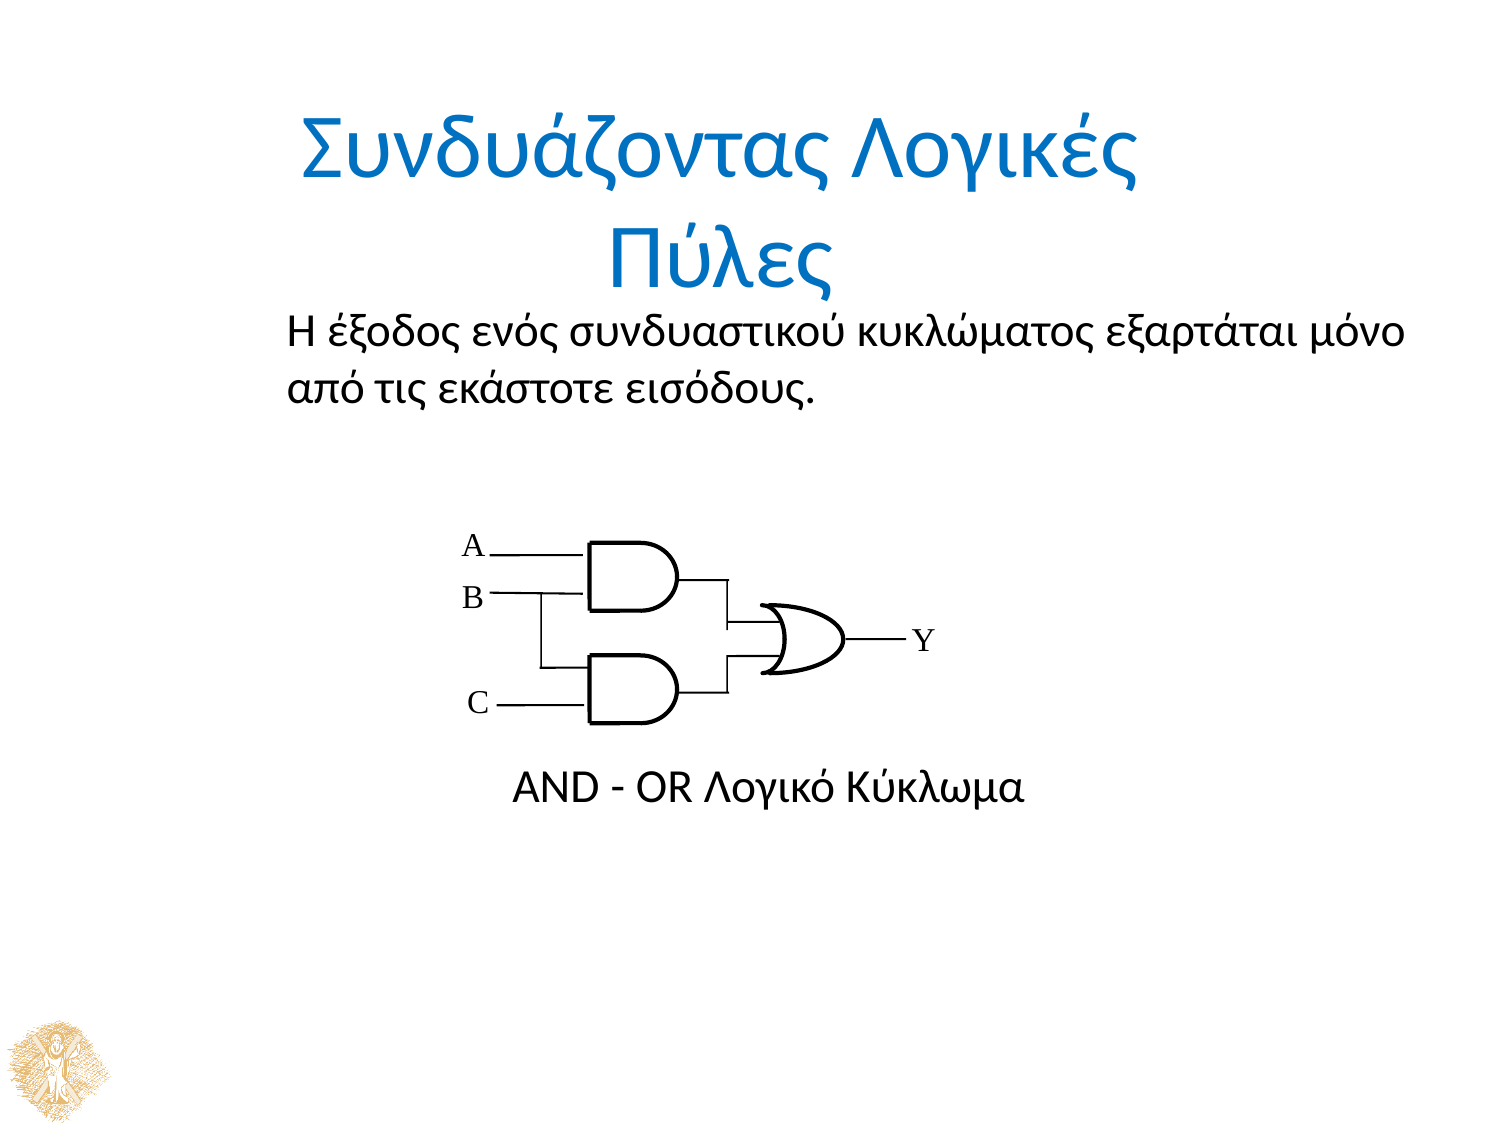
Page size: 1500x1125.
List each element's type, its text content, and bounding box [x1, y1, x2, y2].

picture [0, 1010, 120, 1125]
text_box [446, 515, 951, 729]
text_box Συνδυάζοντας Λογικές Πύλες [171, 78, 1270, 313]
title Η έξοδος ενός συνδυαστικού κυκλώματος εξαρτάται μόνο από τις εκάστοτε εισόδους. AND - OR Λογικό Κύκλωμα [271, 231, 1500, 823]
